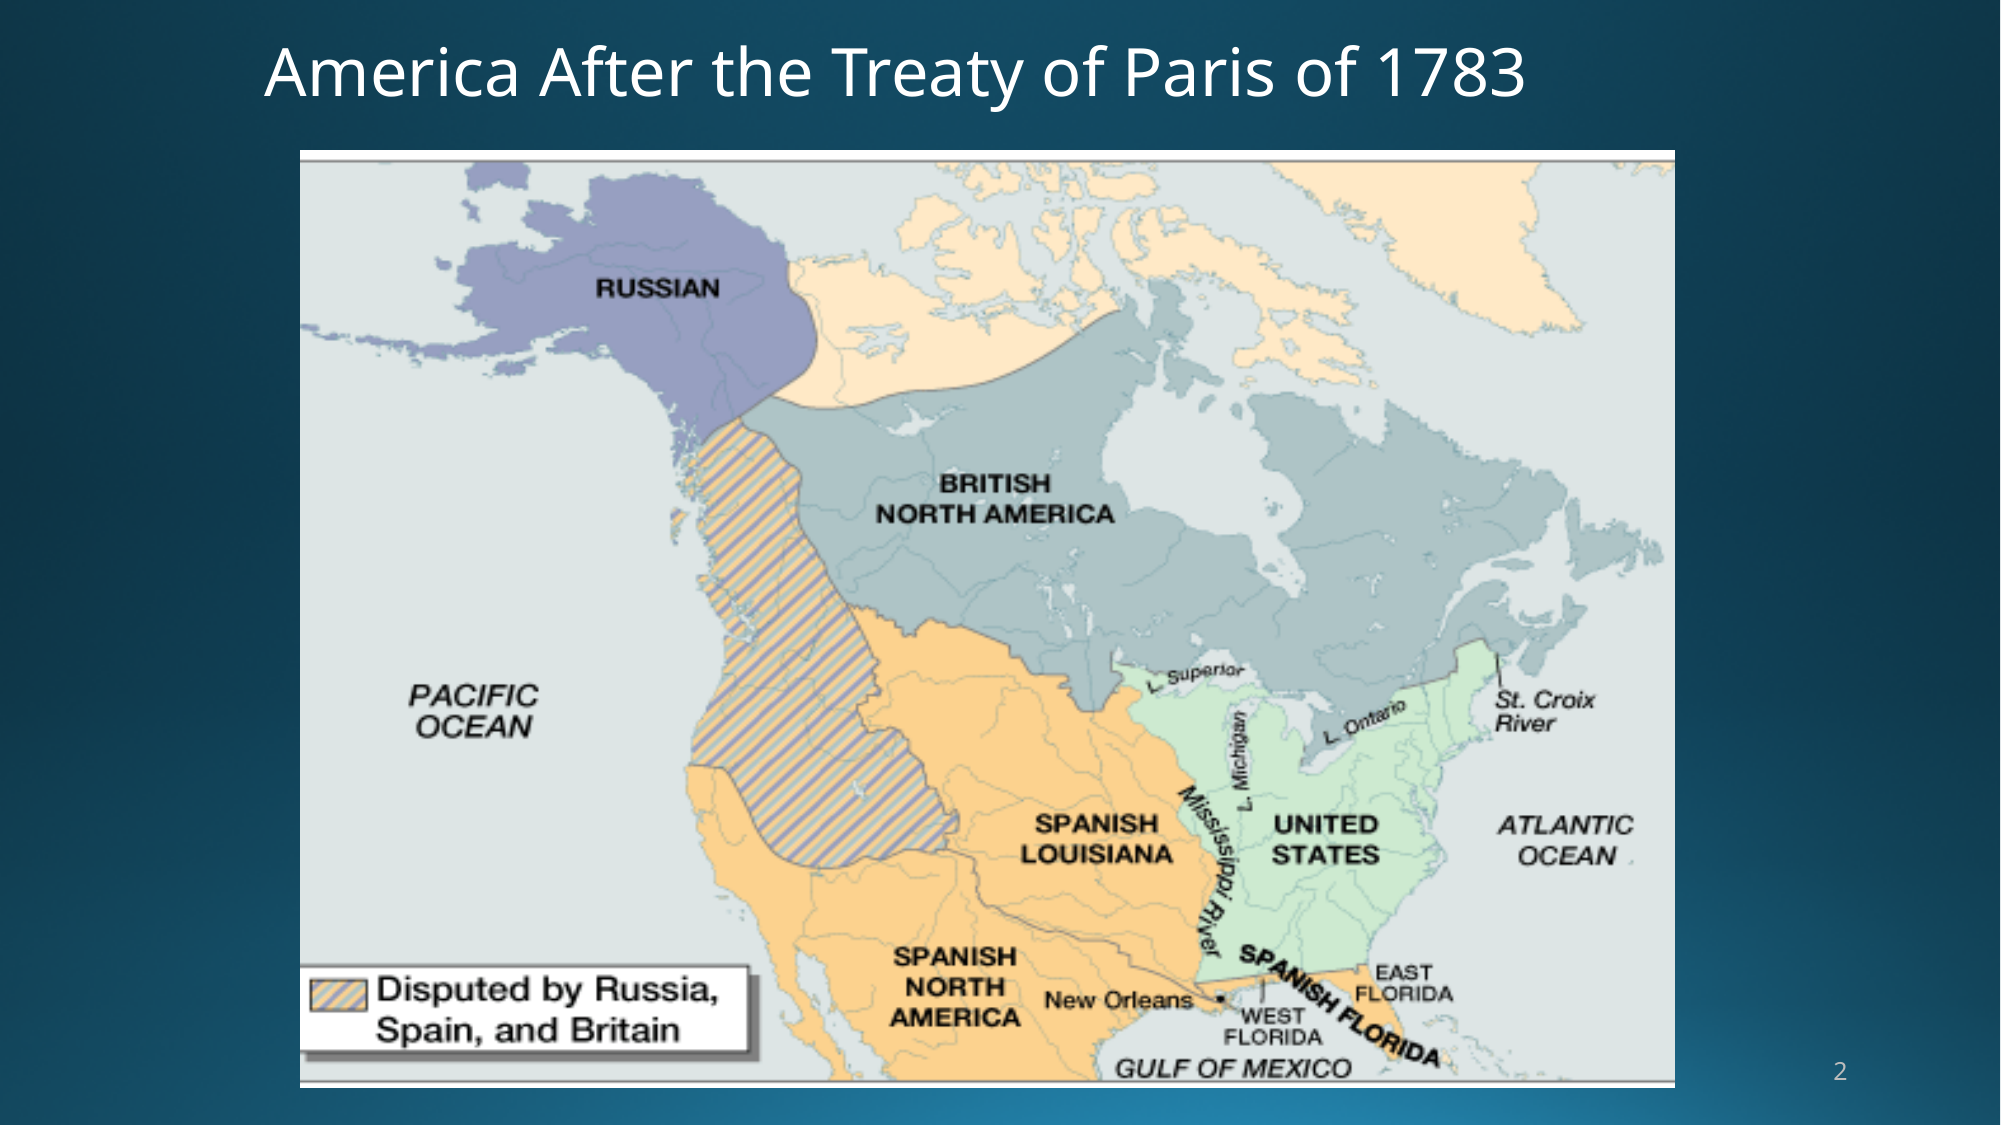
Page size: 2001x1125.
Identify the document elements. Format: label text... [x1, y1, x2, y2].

title America After the Treaty of Paris of 1783 [249, 25, 1750, 125]
picture [0, 0, 2001, 1125]
slide_number 2 [1412, 1042, 1863, 1103]
